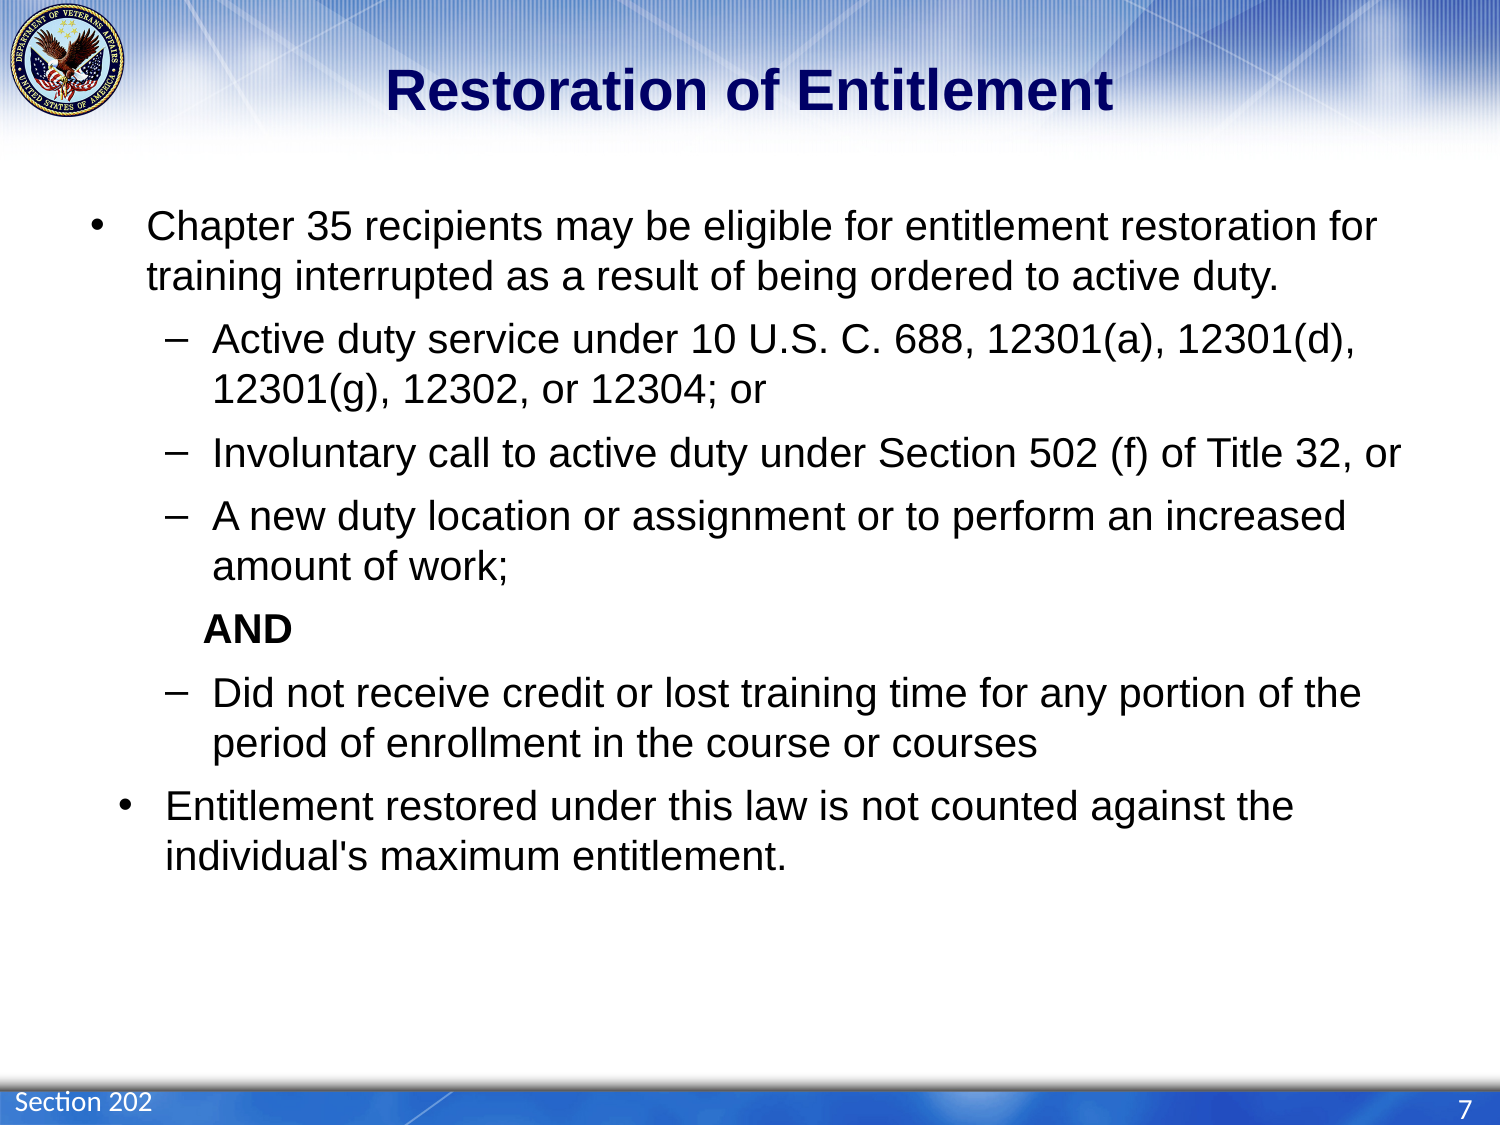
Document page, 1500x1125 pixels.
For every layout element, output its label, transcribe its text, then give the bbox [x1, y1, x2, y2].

title Restoration of Entitlement [0, 0, 1500, 175]
picture [0, 175, 1500, 1125]
list Chapter 35 recipients may be eligible for entitlement restoration for training interrupted as a result of being ordered to active duty. Active duty service under 10 U.S. C. 688, 12301(a), 12301(d), 12301(g), 12302, or 12304; or Involuntary call to active duty under Section 502 (f) of Title 32, or A new duty location or assignment or to perform an increased amount of work; AND Did not receive credit or lost training time for any portion of the period of enrollment in the course or courses Entitlement restored under this law is not counted against the individual's maximum entitlement. [75, 191, 1425, 934]
slide_number 7 [1137, 1083, 1488, 1125]
footer Section 202 [0, 1074, 714, 1119]
